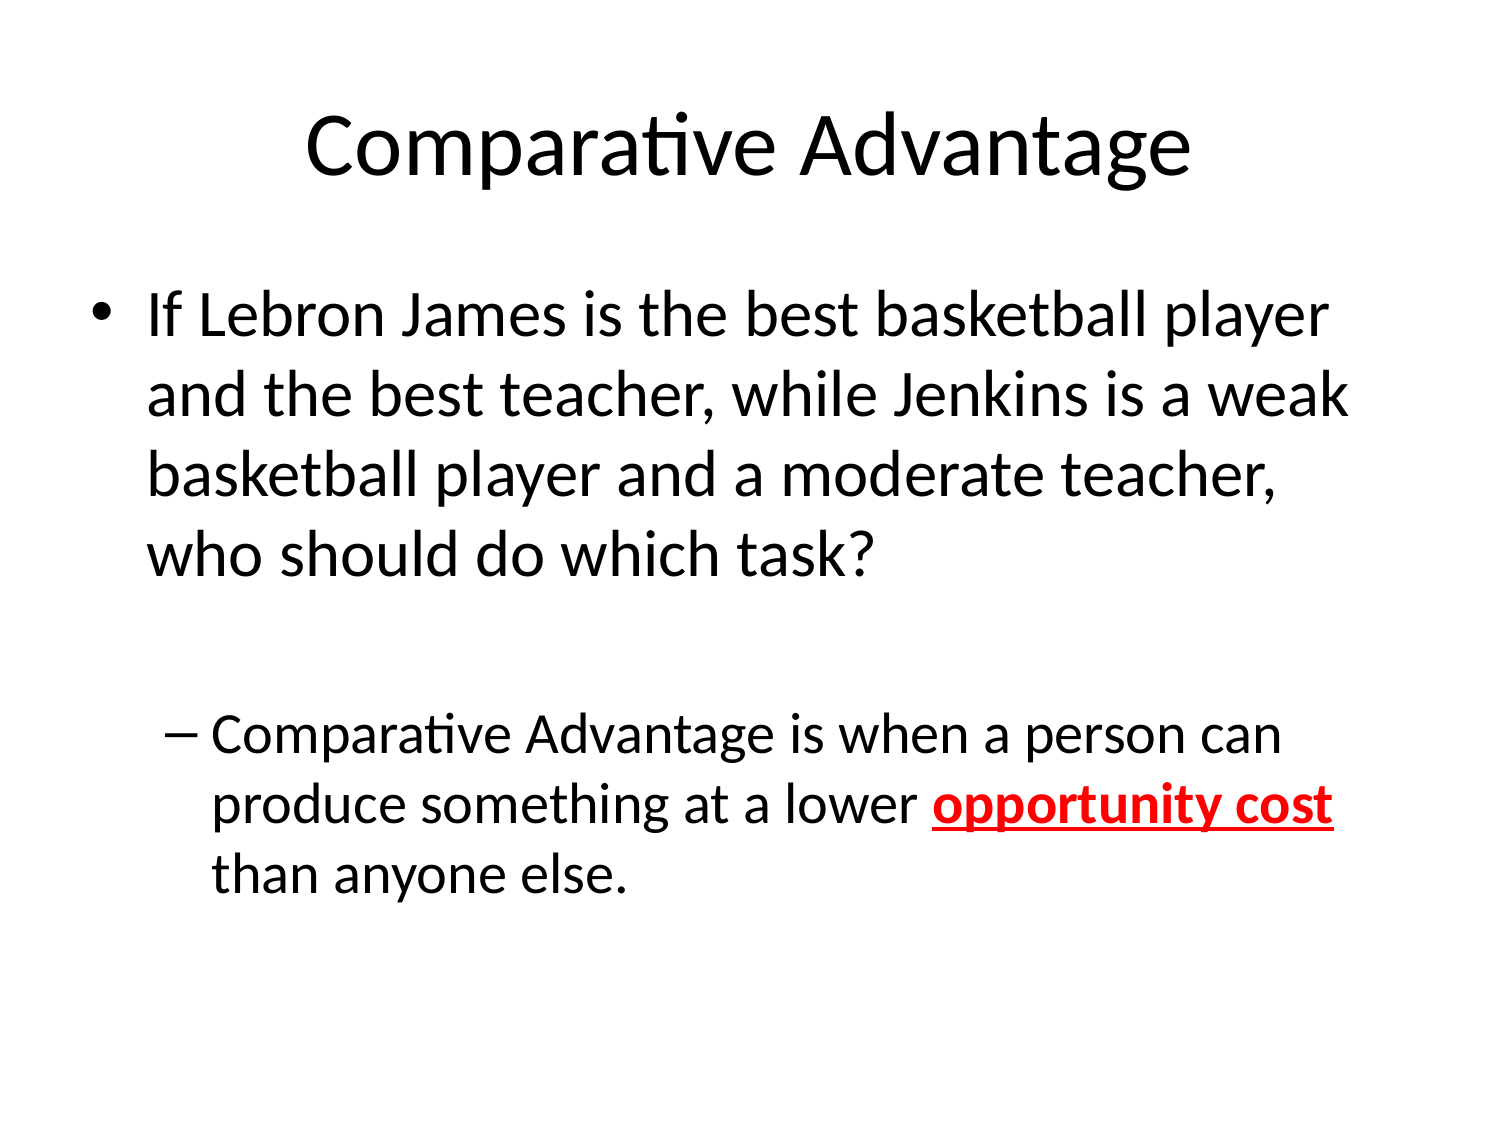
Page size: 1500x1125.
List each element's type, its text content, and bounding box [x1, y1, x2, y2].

list If Lebron James is the best basketball player and the best teacher, while Jenkins is a weak basketball player and a moderate teacher, who should do which task? Comparative Advantage is when a person can produce something at a lower opportunity cost than anyone else. [75, 262, 1425, 1005]
title Comparative Advantage [75, 45, 1425, 233]
